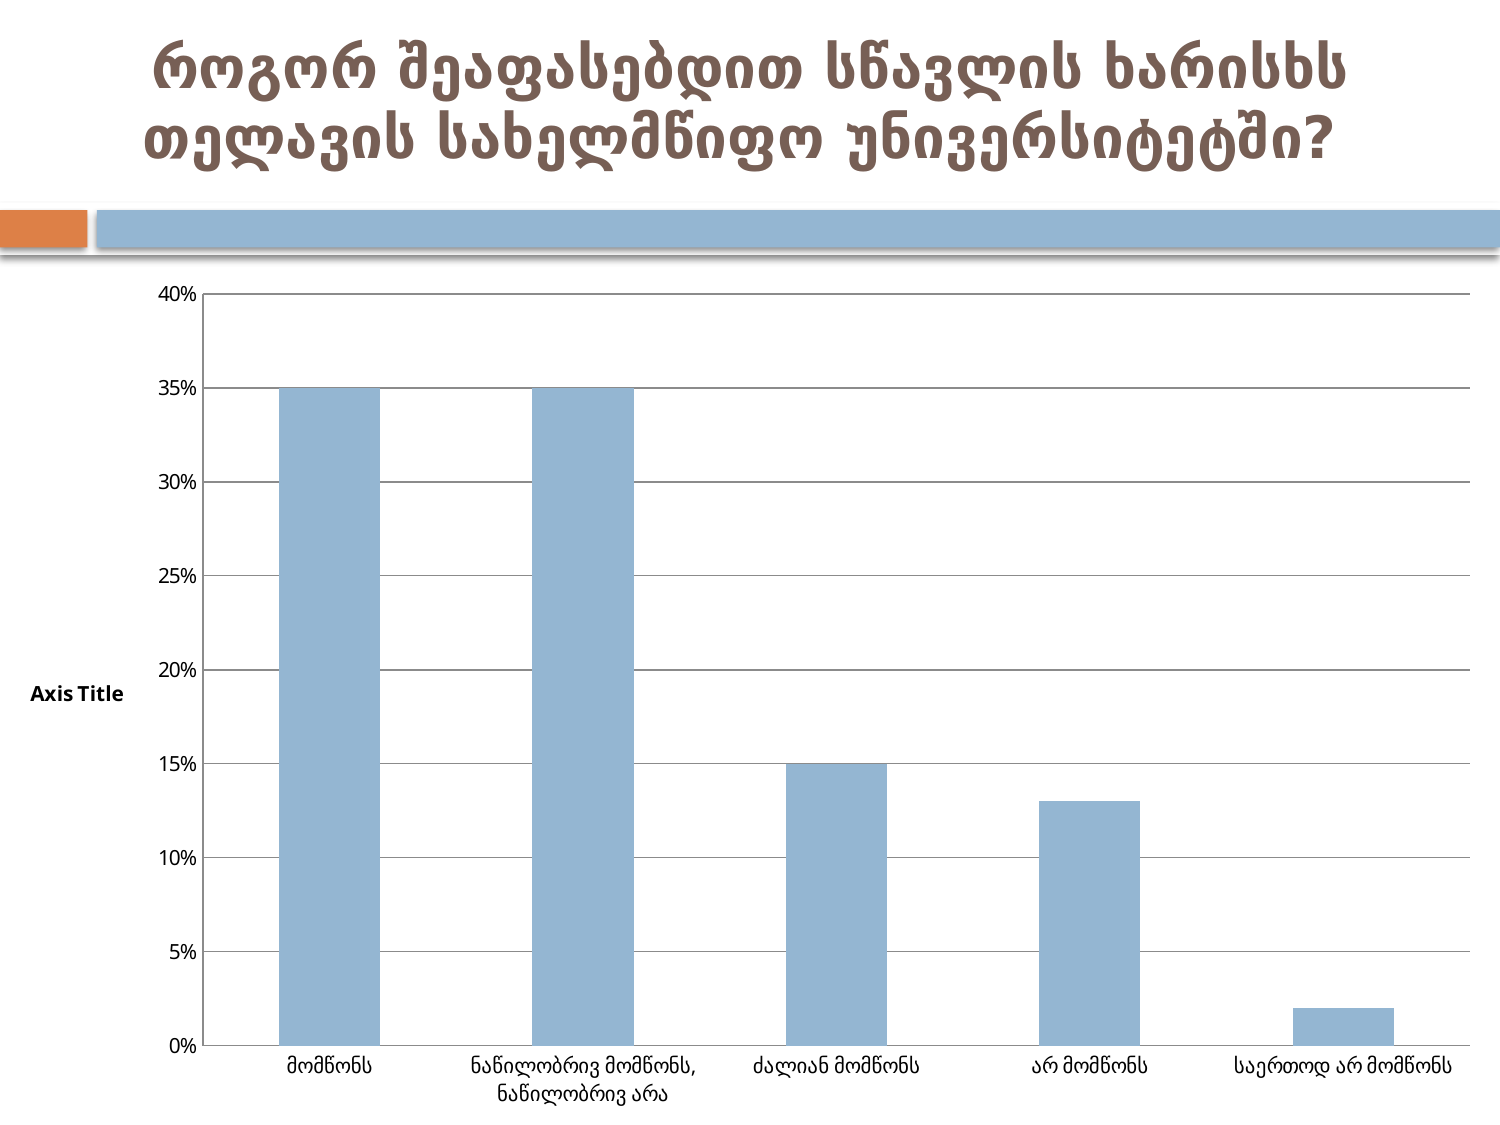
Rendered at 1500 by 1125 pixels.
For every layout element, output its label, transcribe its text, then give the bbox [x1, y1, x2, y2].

title როგორ შეაფასებდით სწავლის ხარისხს თელავის სახელმწიფო უნივერსიტეტში? [0, 0, 1500, 200]
chart [0, 262, 1500, 1125]
